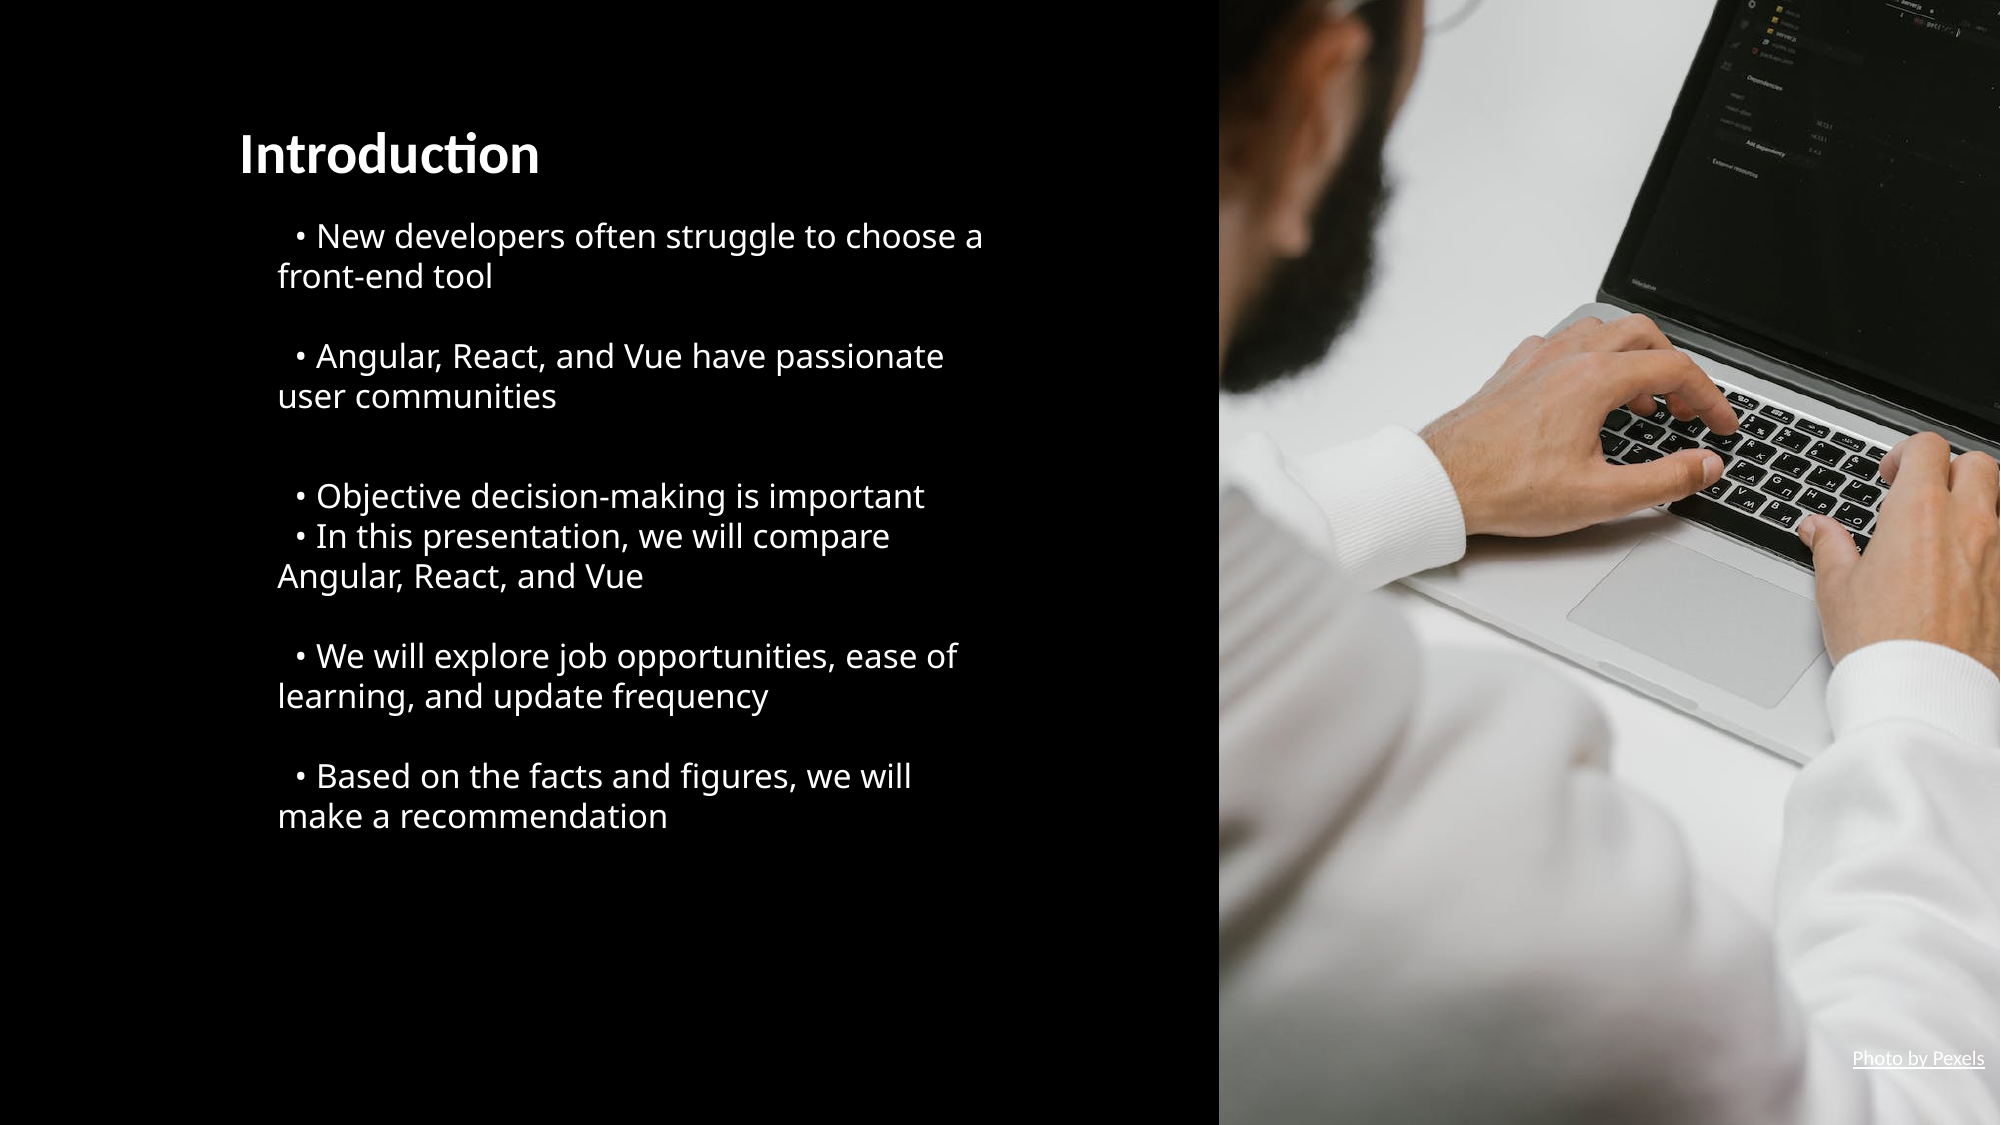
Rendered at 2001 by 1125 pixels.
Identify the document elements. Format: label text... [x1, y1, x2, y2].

text_box • Based on the facts and figures, we will make a recommendation [262, 757, 1013, 833]
text_box • We will explore job opportunities, ease of learning, and update frequency [262, 637, 1013, 713]
picture [1219, 0, 2000, 1125]
text_box • Angular, React, and Vue have passionate user communities [262, 337, 1013, 413]
text_box Introduction [225, 112, 1219, 188]
text_box • In this presentation, we will compare Angular, React, and Vue [262, 517, 1013, 593]
text_box • New developers often struggle to choose a front-end tool [262, 217, 1013, 293]
text_box • Objective decision-making is important [262, 457, 1013, 517]
